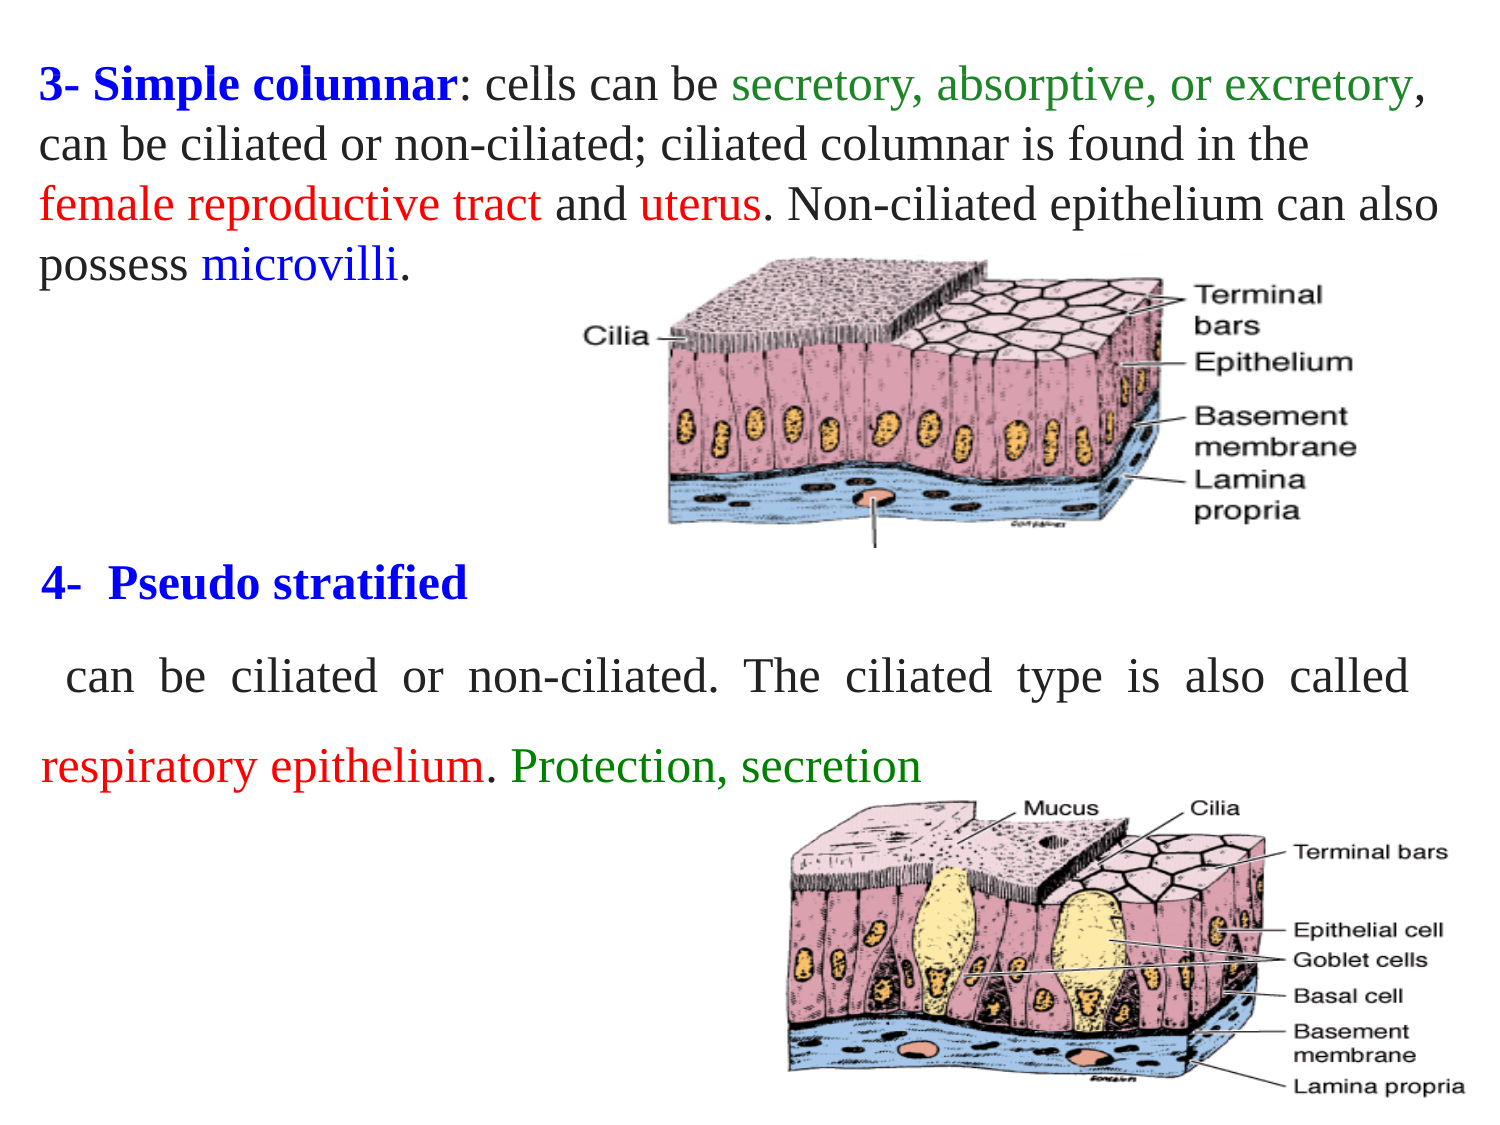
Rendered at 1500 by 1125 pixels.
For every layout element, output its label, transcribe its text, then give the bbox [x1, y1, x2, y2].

text_box 4- Pseudo stratified can be ciliated or non-ciliated. The ciliated type is also called respiratory epithelium. Protection, secretion [26, 512, 1426, 800]
picture [762, 795, 1495, 1109]
text_box 3- Simple columnar: cells can be secretory, absorptive, or excretory, can be ciliated or non-ciliated; ciliated columnar is found in the female reproductive tract and uterus. Non-ciliated epithelium can also possess microvilli. [0, 43, 1458, 344]
picture [581, 251, 1357, 548]
